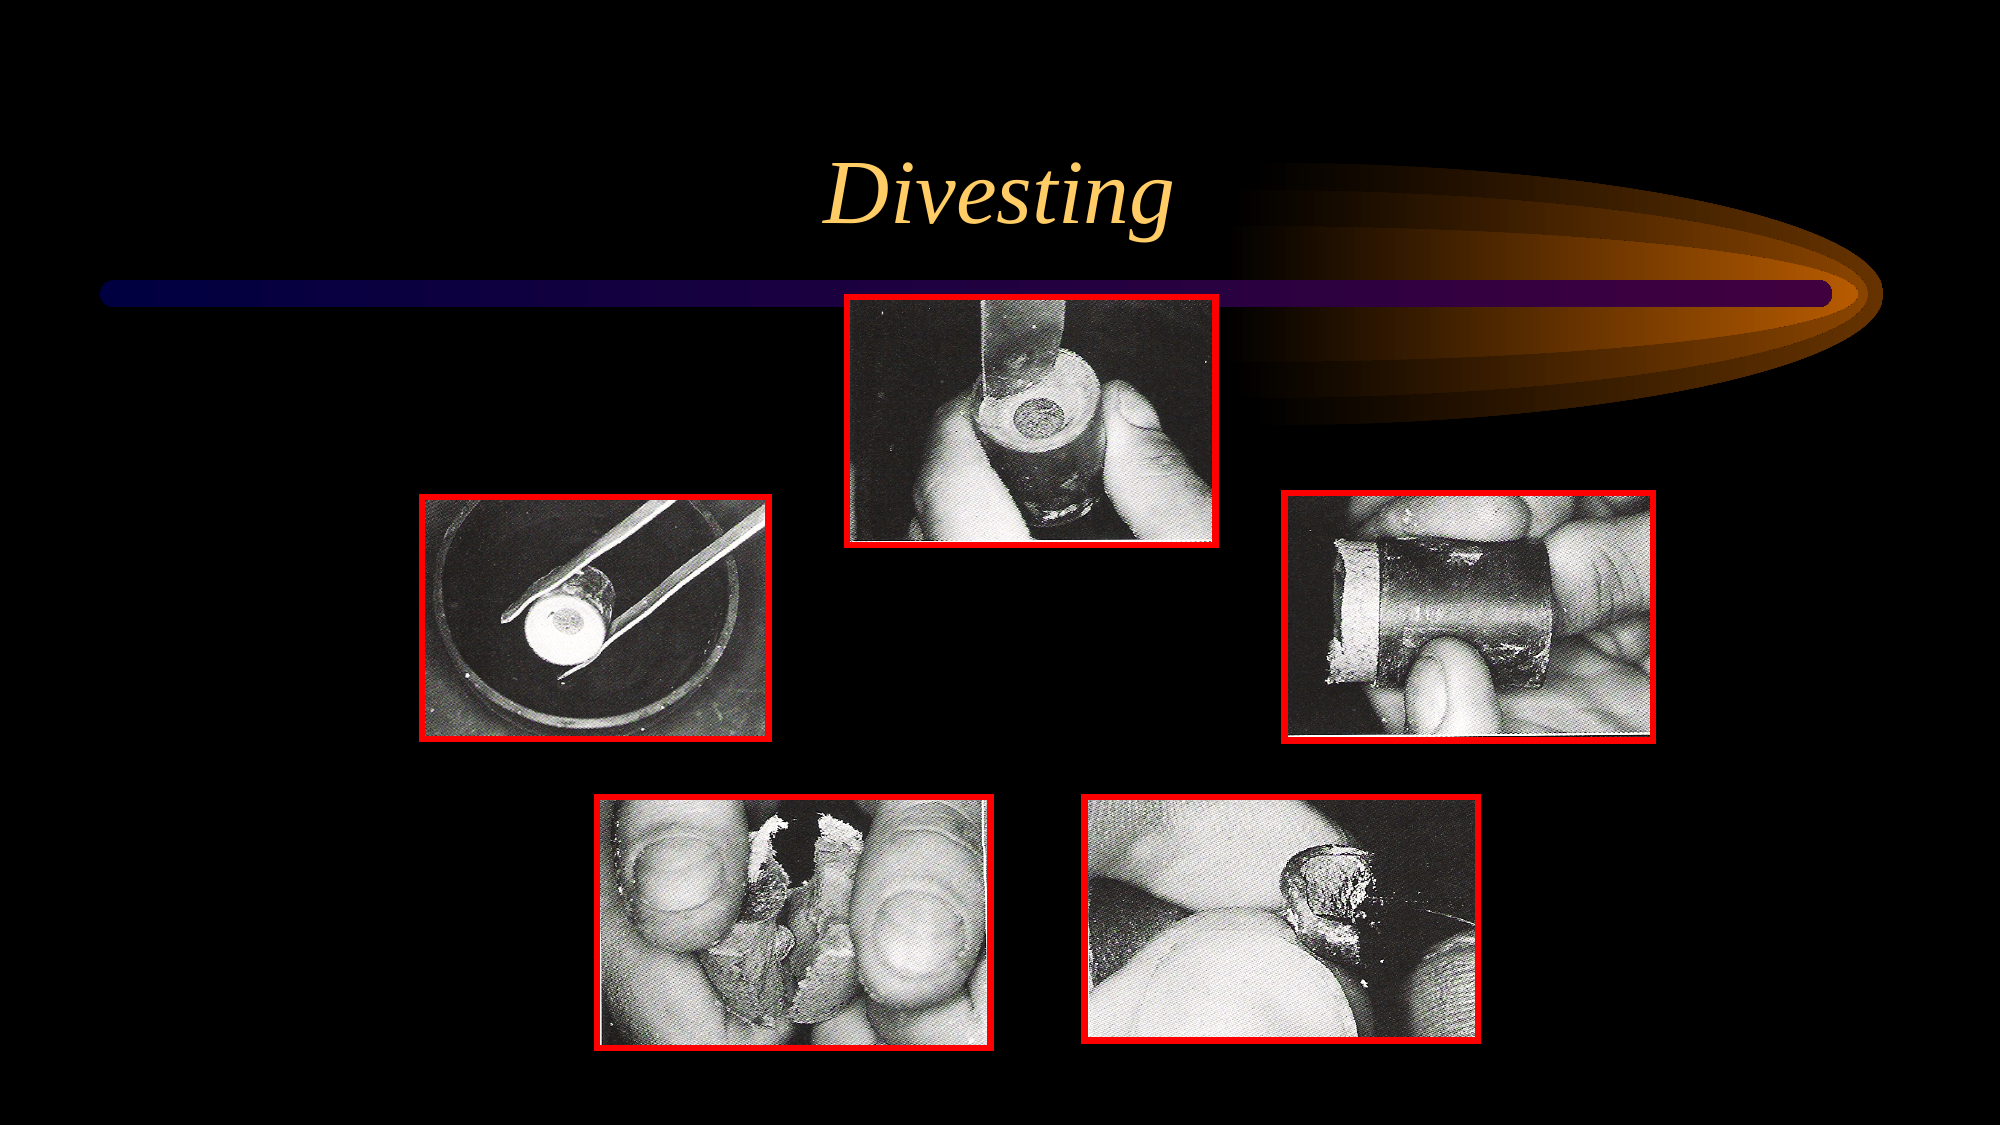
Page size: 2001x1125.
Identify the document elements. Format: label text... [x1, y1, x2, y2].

picture [1087, 800, 1476, 1038]
picture [599, 799, 988, 1046]
picture [1287, 495, 1651, 738]
title Divesting [150, 62, 1850, 250]
picture [849, 299, 1213, 542]
picture [424, 499, 766, 736]
